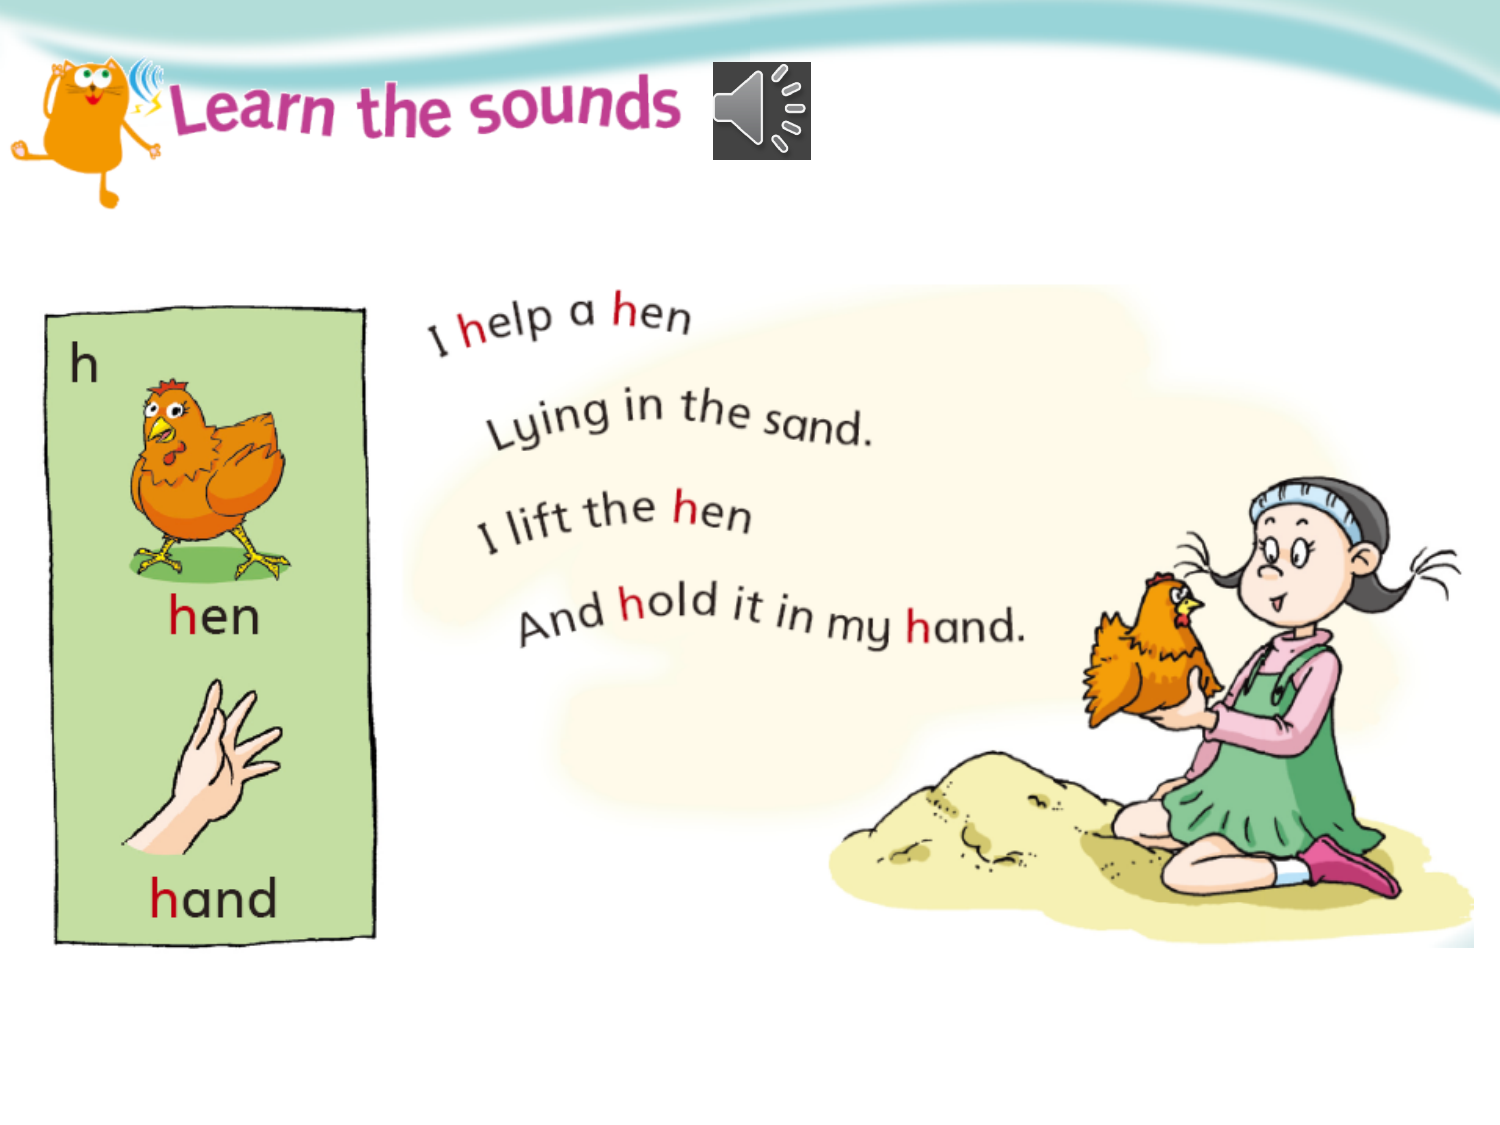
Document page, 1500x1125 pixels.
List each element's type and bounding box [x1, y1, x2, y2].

picture [29, 255, 1474, 960]
picture [0, 42, 692, 224]
picture [711, 60, 812, 162]
text_box [0, 0, 1500, 127]
